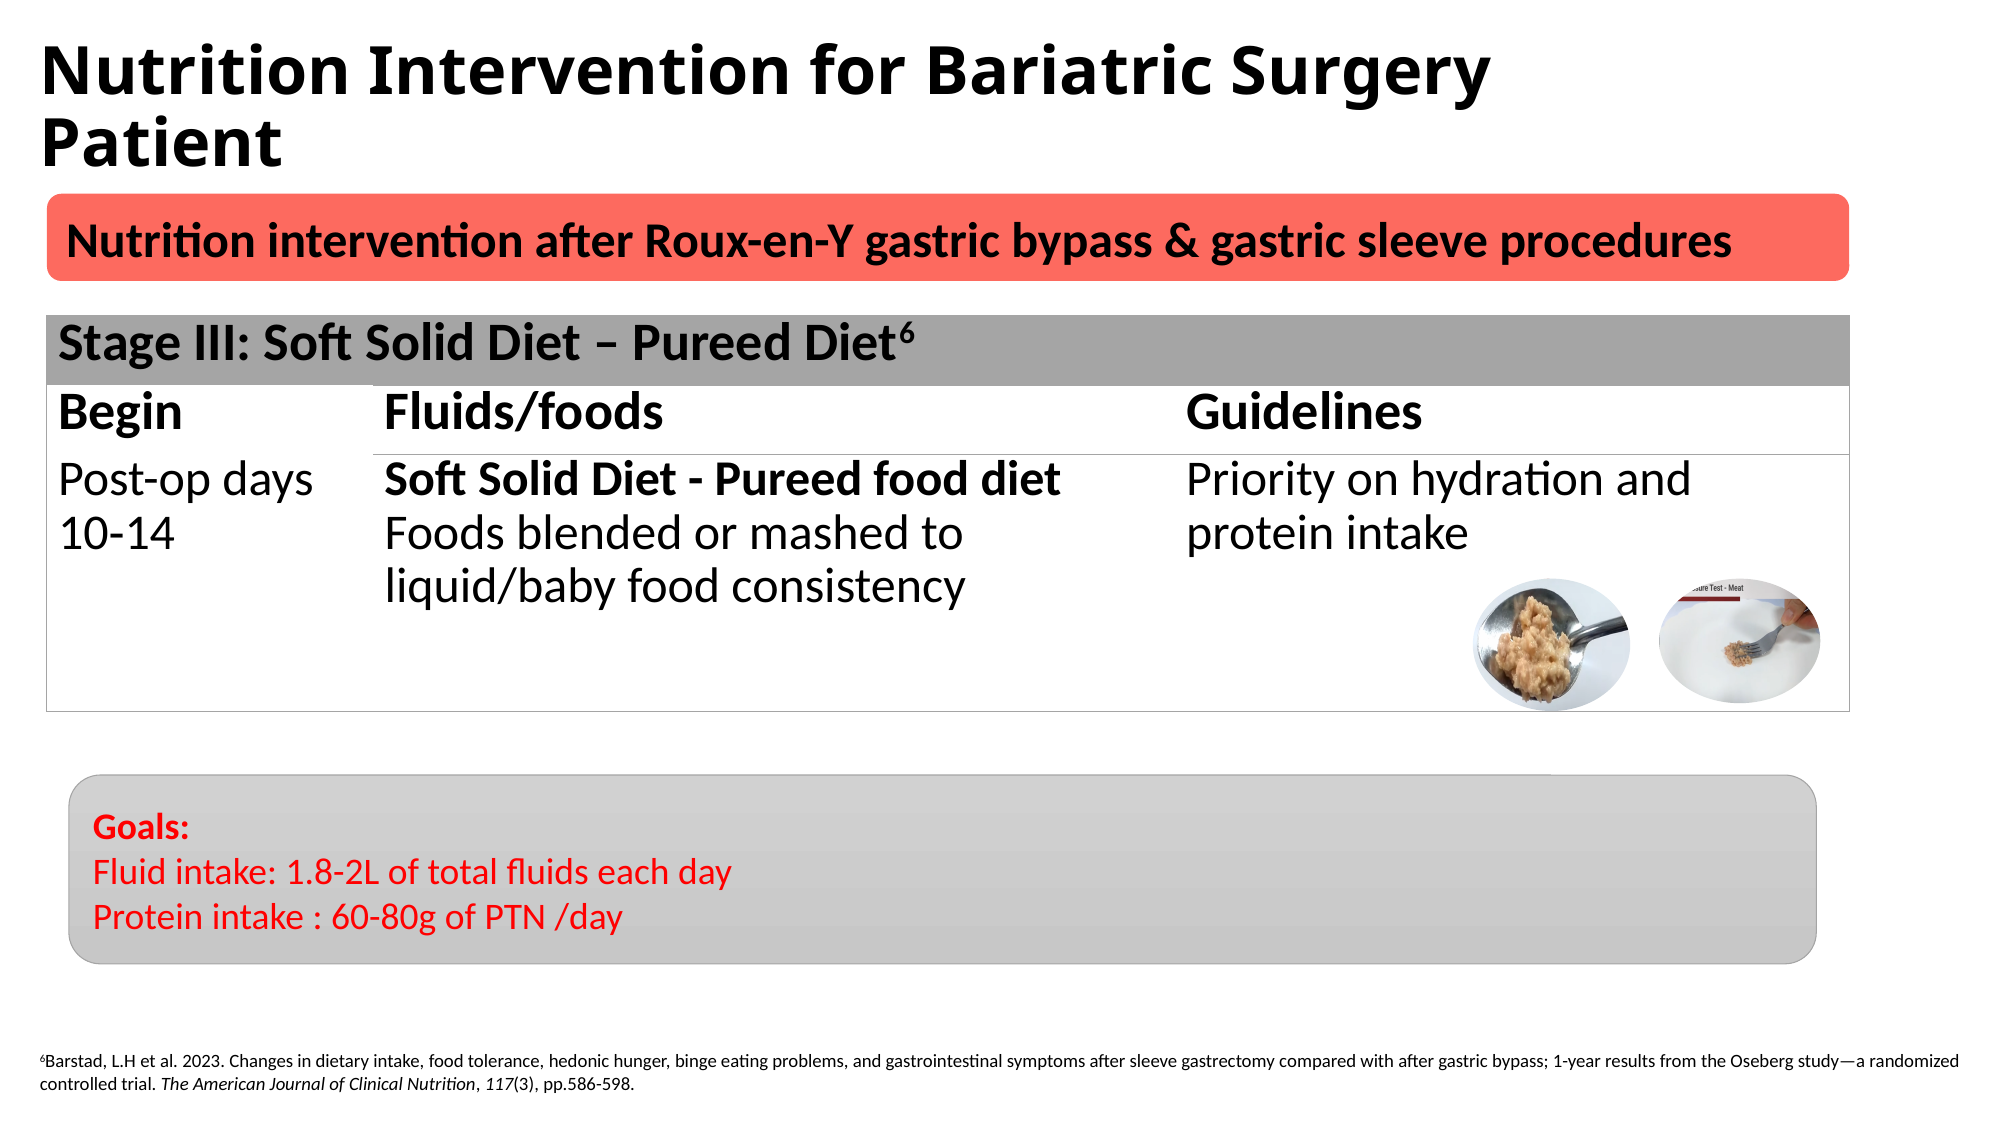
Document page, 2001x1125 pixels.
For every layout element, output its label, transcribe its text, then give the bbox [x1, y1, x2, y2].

text_box Nutrition Intervention for Bariatric Surgery Patient [24, 0, 1750, 218]
table_cell Priority on hydration and protein intake [1175, 455, 1849, 711]
picture [1659, 578, 1821, 704]
table_cell Begin [47, 385, 373, 455]
text_box Nutrition intervention after Roux-en-Y gastric bypass & gastric sleeve procedures [45, 192, 1851, 283]
text_box 6Barstad, L.H et al. 2023. Changes in dietary intake, food tolerance, hedonic hunger, binge eating problems, and gastrointestinal symptoms after sleeve gastrectomy compared with after gastric bypass; 1-year results from the Oseberg study—a randomized controlled trial. The American Journal of Clinical Nutrition, 117(3), pp.586-598. [24, 1041, 1980, 1124]
picture [1472, 578, 1631, 711]
table_cell Soft Solid Diet - Pureed food diet Foods blended or mashed to liquid/baby food consistency [373, 455, 1175, 711]
text_box Goals: Fluid intake: 1.8-2L of total fluids each day Protein intake : 60-80g of PTN /day [68, 774, 1817, 965]
table_header Stage III: Soft Solid Diet – Pureed Diet6 [47, 316, 1849, 385]
table_cell Post-op days 10‐14 [47, 455, 373, 711]
table_cell Guidelines [1175, 386, 1849, 454]
table_cell Fluids/foods [373, 386, 1175, 454]
